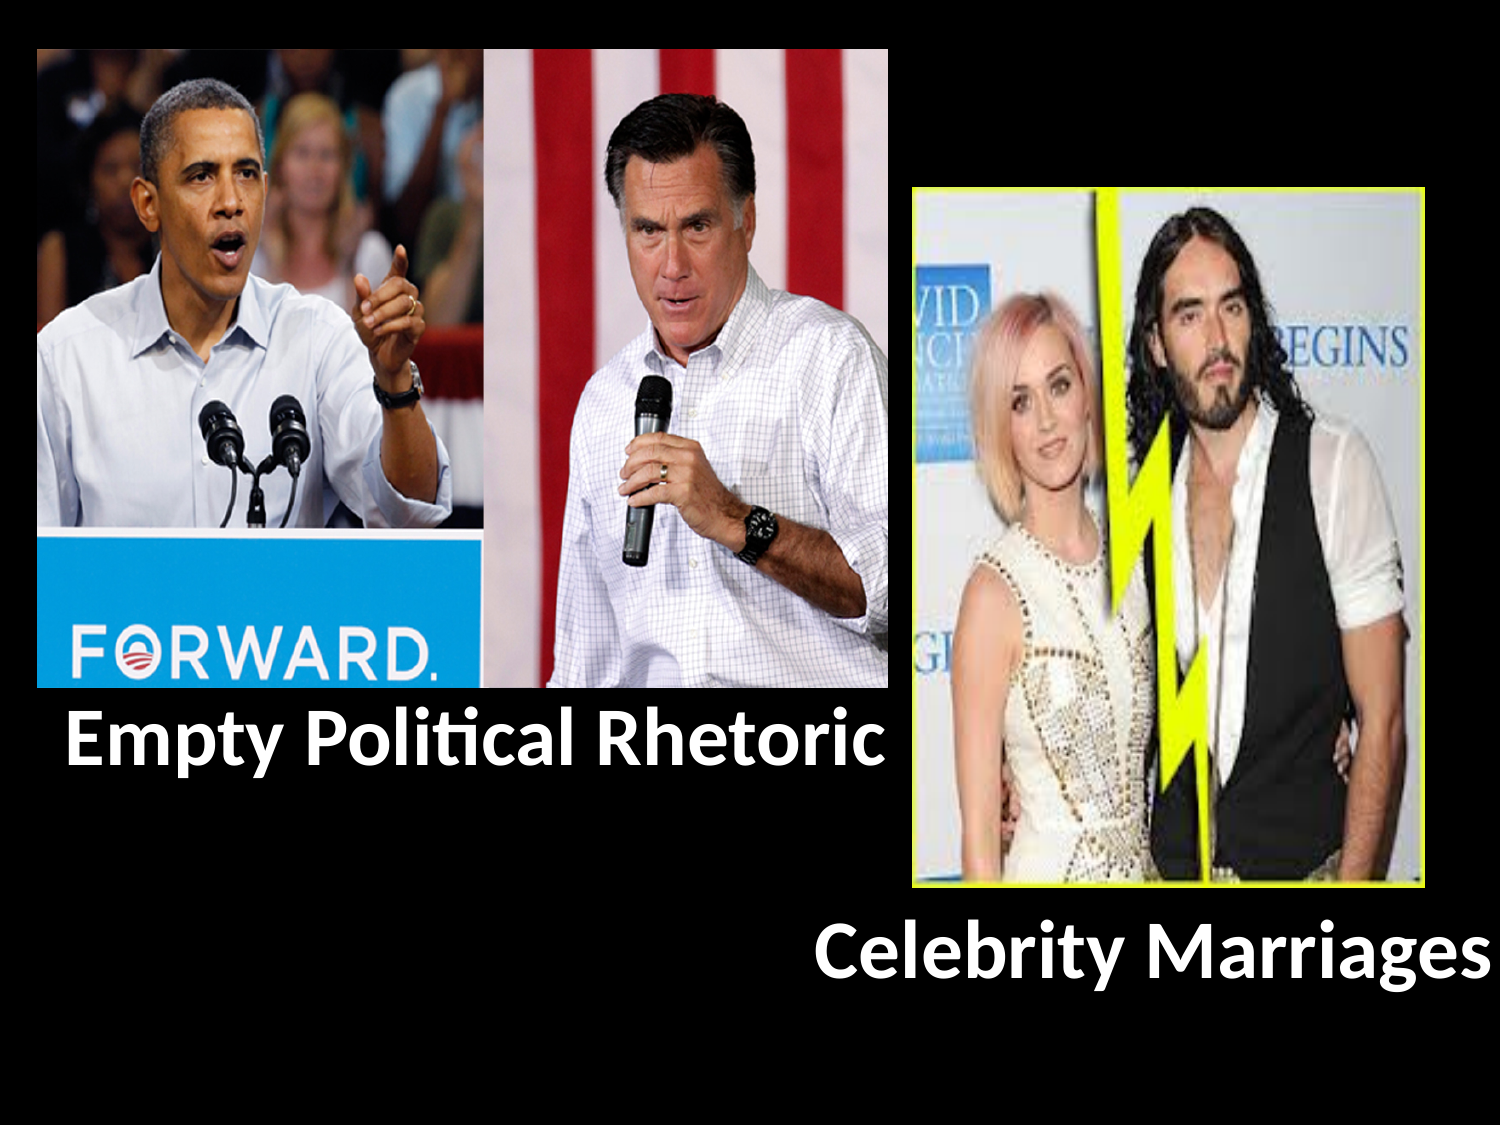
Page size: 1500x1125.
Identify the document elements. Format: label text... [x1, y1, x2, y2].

text_box Celebrity Marriages [799, 887, 1500, 1003]
picture [115, 624, 161, 680]
picture [387, 626, 429, 681]
picture [339, 626, 377, 680]
picture [37, 49, 888, 688]
picture [217, 626, 283, 680]
picture [283, 626, 329, 680]
text_box Empty Political Rhetoric [49, 675, 907, 790]
picture [431, 673, 436, 681]
picture [912, 187, 1426, 888]
picture [72, 624, 106, 678]
picture [171, 625, 209, 679]
